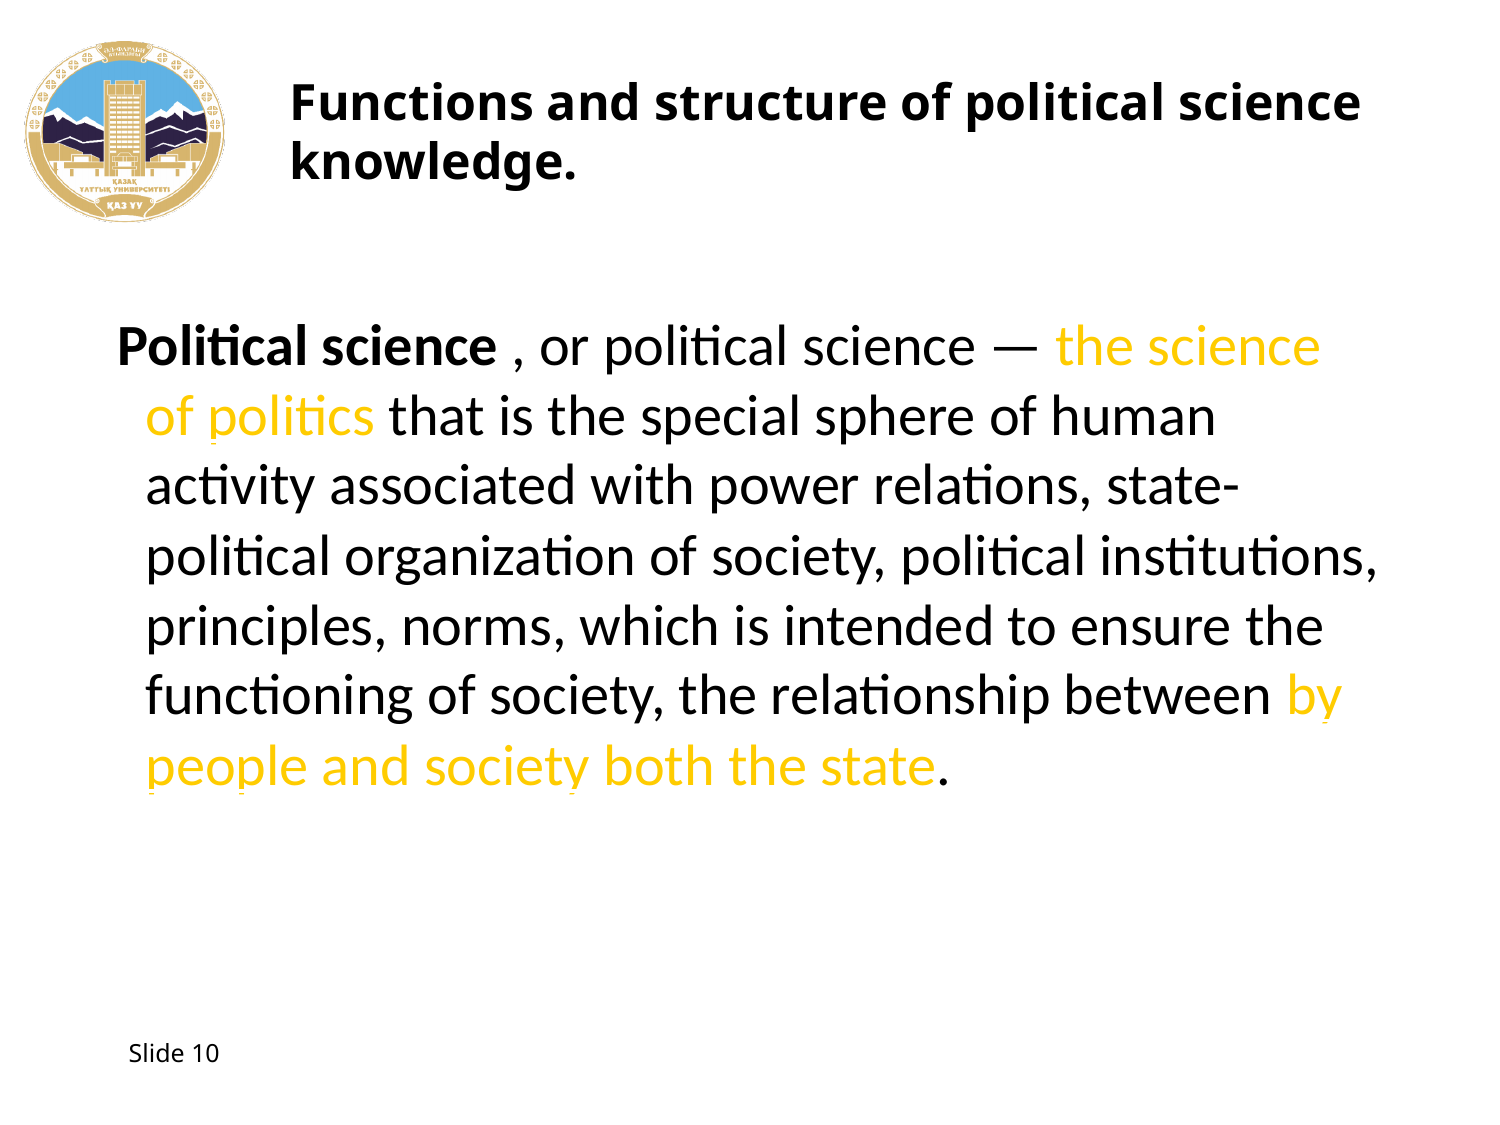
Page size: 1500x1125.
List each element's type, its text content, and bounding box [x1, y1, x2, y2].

text_box Slide 10 [113, 1030, 266, 1076]
text_box Functions and structure of political science knowledge. [274, 87, 1425, 233]
text_box Political science , or political science — the science of politics that is the special sphere of human activity associated with power relations, state-political organization of society, political institutions, principles, norms, which is intended to ensure the functioning of society, the relationship between by people and society both the state. [103, 299, 1397, 1014]
picture [24, 41, 225, 223]
